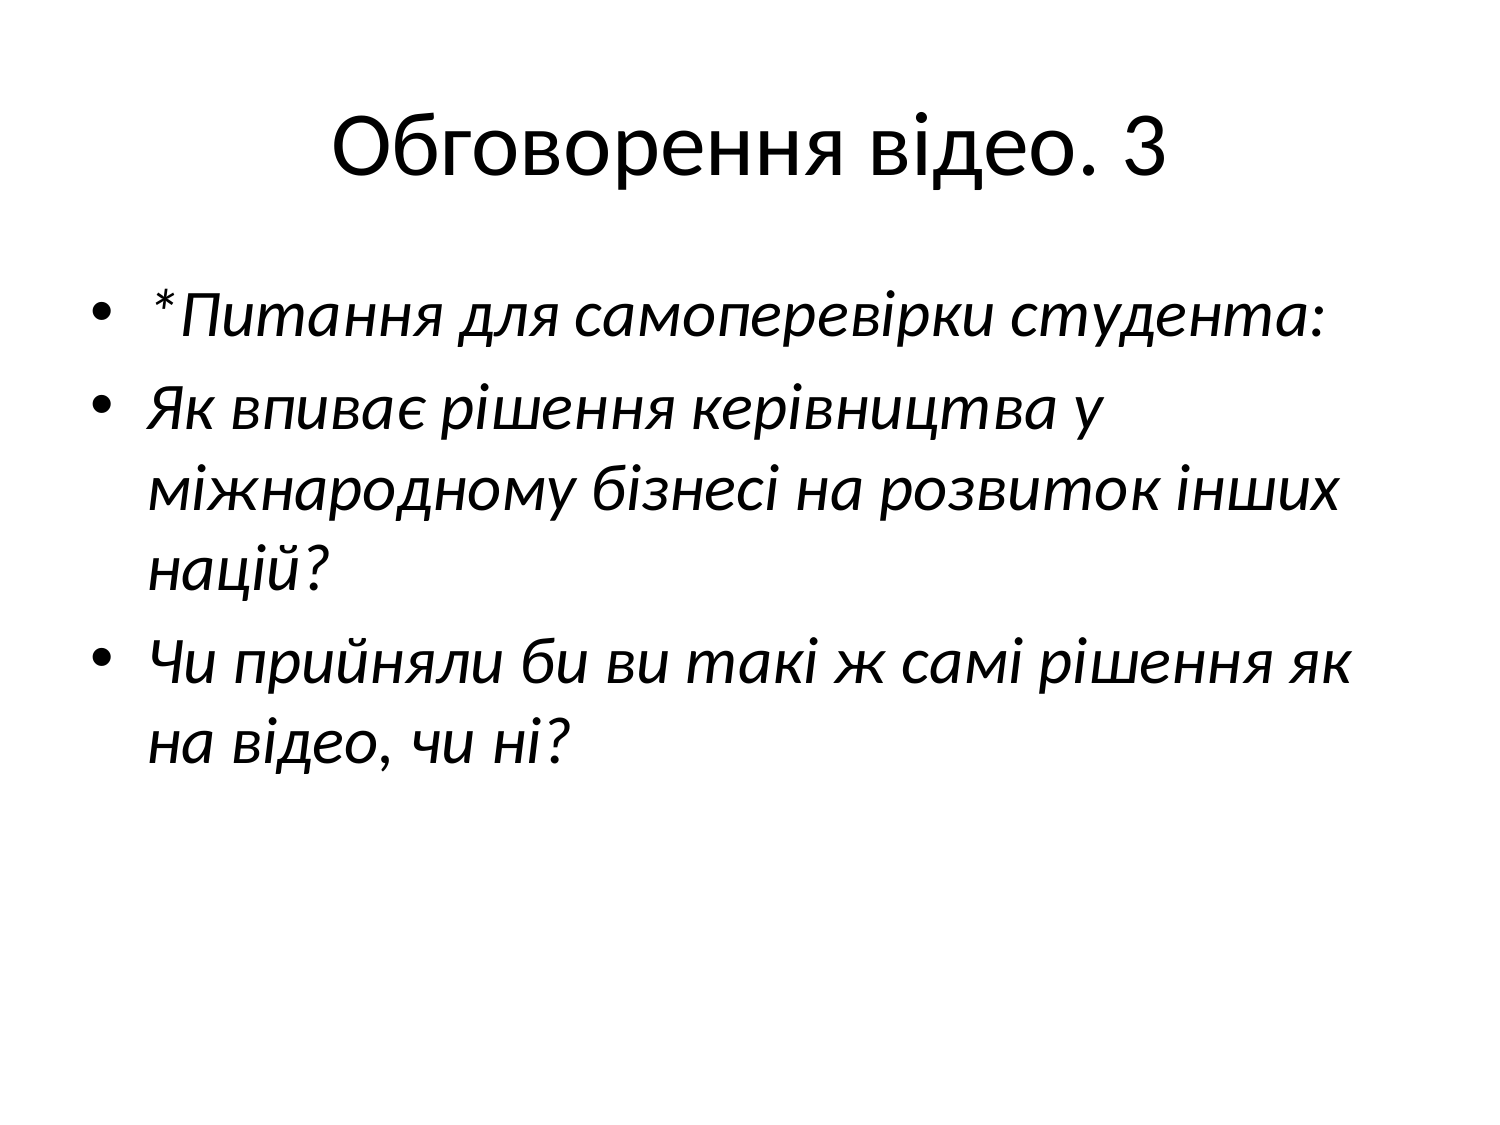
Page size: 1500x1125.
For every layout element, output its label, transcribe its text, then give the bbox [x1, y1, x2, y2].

list *Питання для самоперевірки студента: Як впиває рішення керівництва у міжнародному бізнесі на розвиток інших націй? Чи прийняли би ви такі ж самі рішення як на відео, чи ні? [75, 262, 1425, 1005]
title Обговорення відео. 3 [75, 45, 1425, 233]
